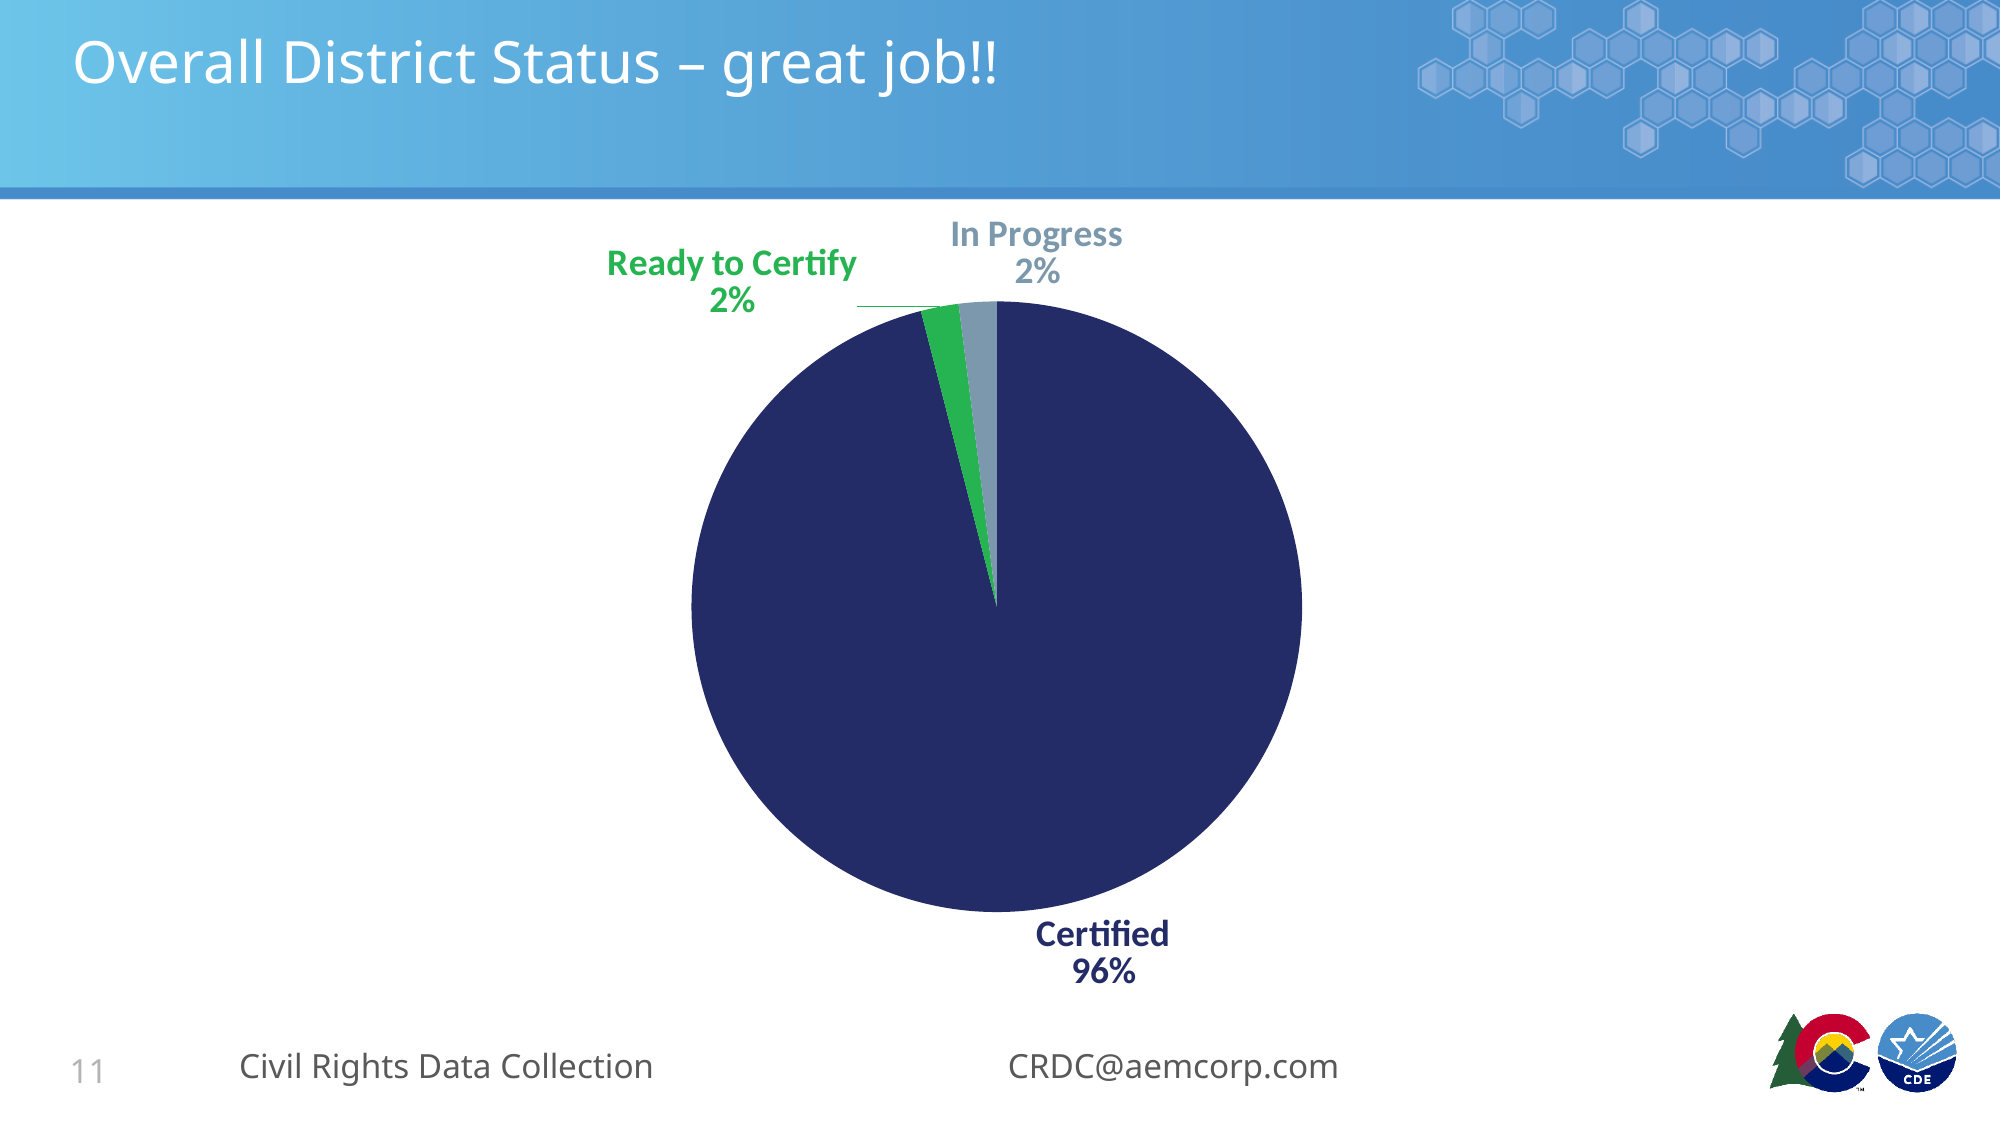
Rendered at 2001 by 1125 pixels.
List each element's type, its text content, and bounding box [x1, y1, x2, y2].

picture [1768, 1012, 1957, 1093]
slide_number 11 [54, 1042, 191, 1103]
list CRDC@aemcorp.com [992, 1043, 1714, 1103]
list Civil Rights Data Collection [224, 1043, 960, 1103]
picture [0, 0, 2000, 200]
title Overall District Status – great job!! [72, 33, 1396, 182]
chart [137, 212, 1857, 1043]
